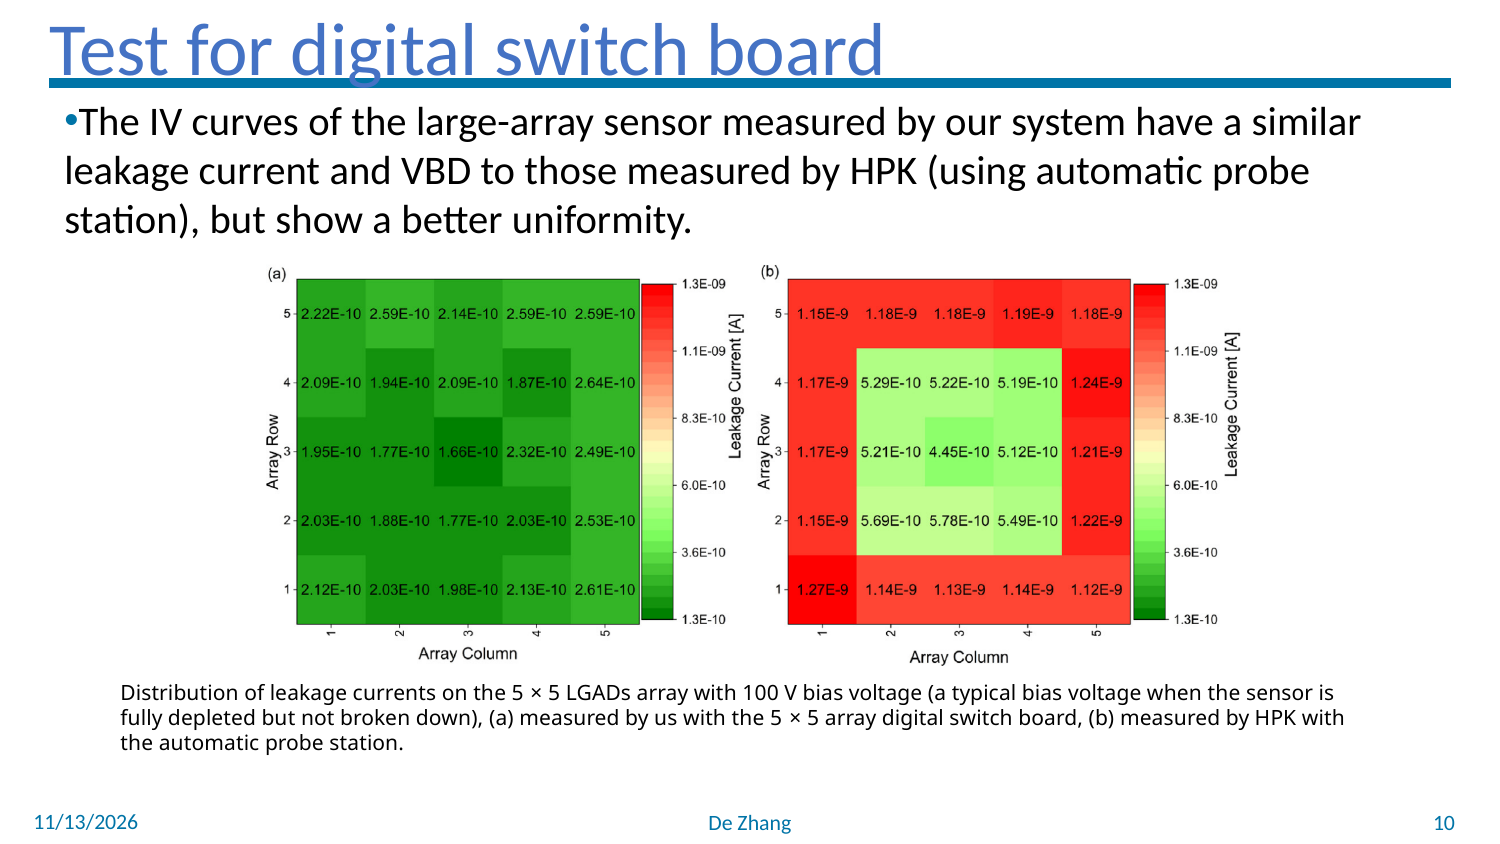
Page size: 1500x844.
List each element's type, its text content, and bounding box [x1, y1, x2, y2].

picture [257, 262, 1243, 666]
slide_number 10 [1132, 799, 1471, 844]
list The IV curves of the large-array sensor measured by our system have a similar leakage current and VBD to those measured by HPK (using automatic probe station), but show a better uniformity. [49, 91, 1451, 794]
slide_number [18, 798, 356, 844]
text_box Test for digital switch board [49, 0, 1451, 91]
footer De Zhang [496, 798, 1004, 844]
text_box Distribution of leakage currents on the 5 × 5 LGADs array with 100 V bias voltage (a typical bias voltage when the sensor is fully depleted but not broken down), (a) measured by us with the 5 × 5 array digital switch board, (b) measured by HPK with the automatic probe station. [105, 671, 1395, 763]
